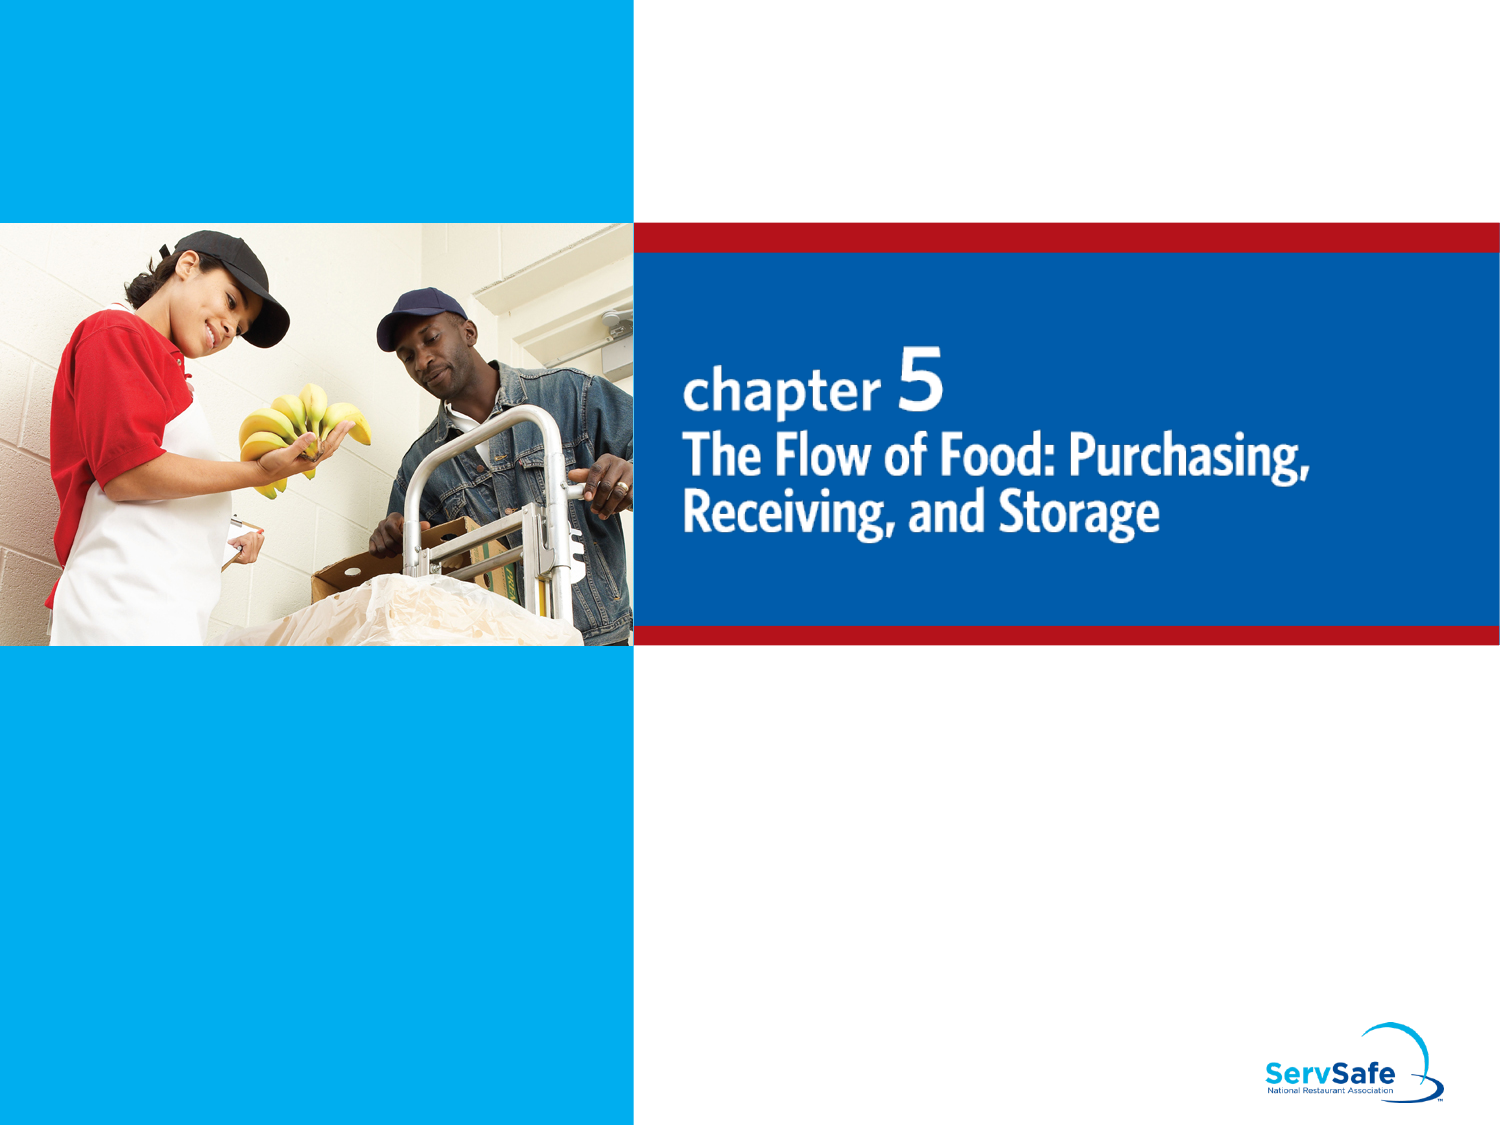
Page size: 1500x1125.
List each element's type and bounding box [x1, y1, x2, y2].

picture [1265, 1022, 1444, 1103]
picture [0, 224, 1500, 645]
